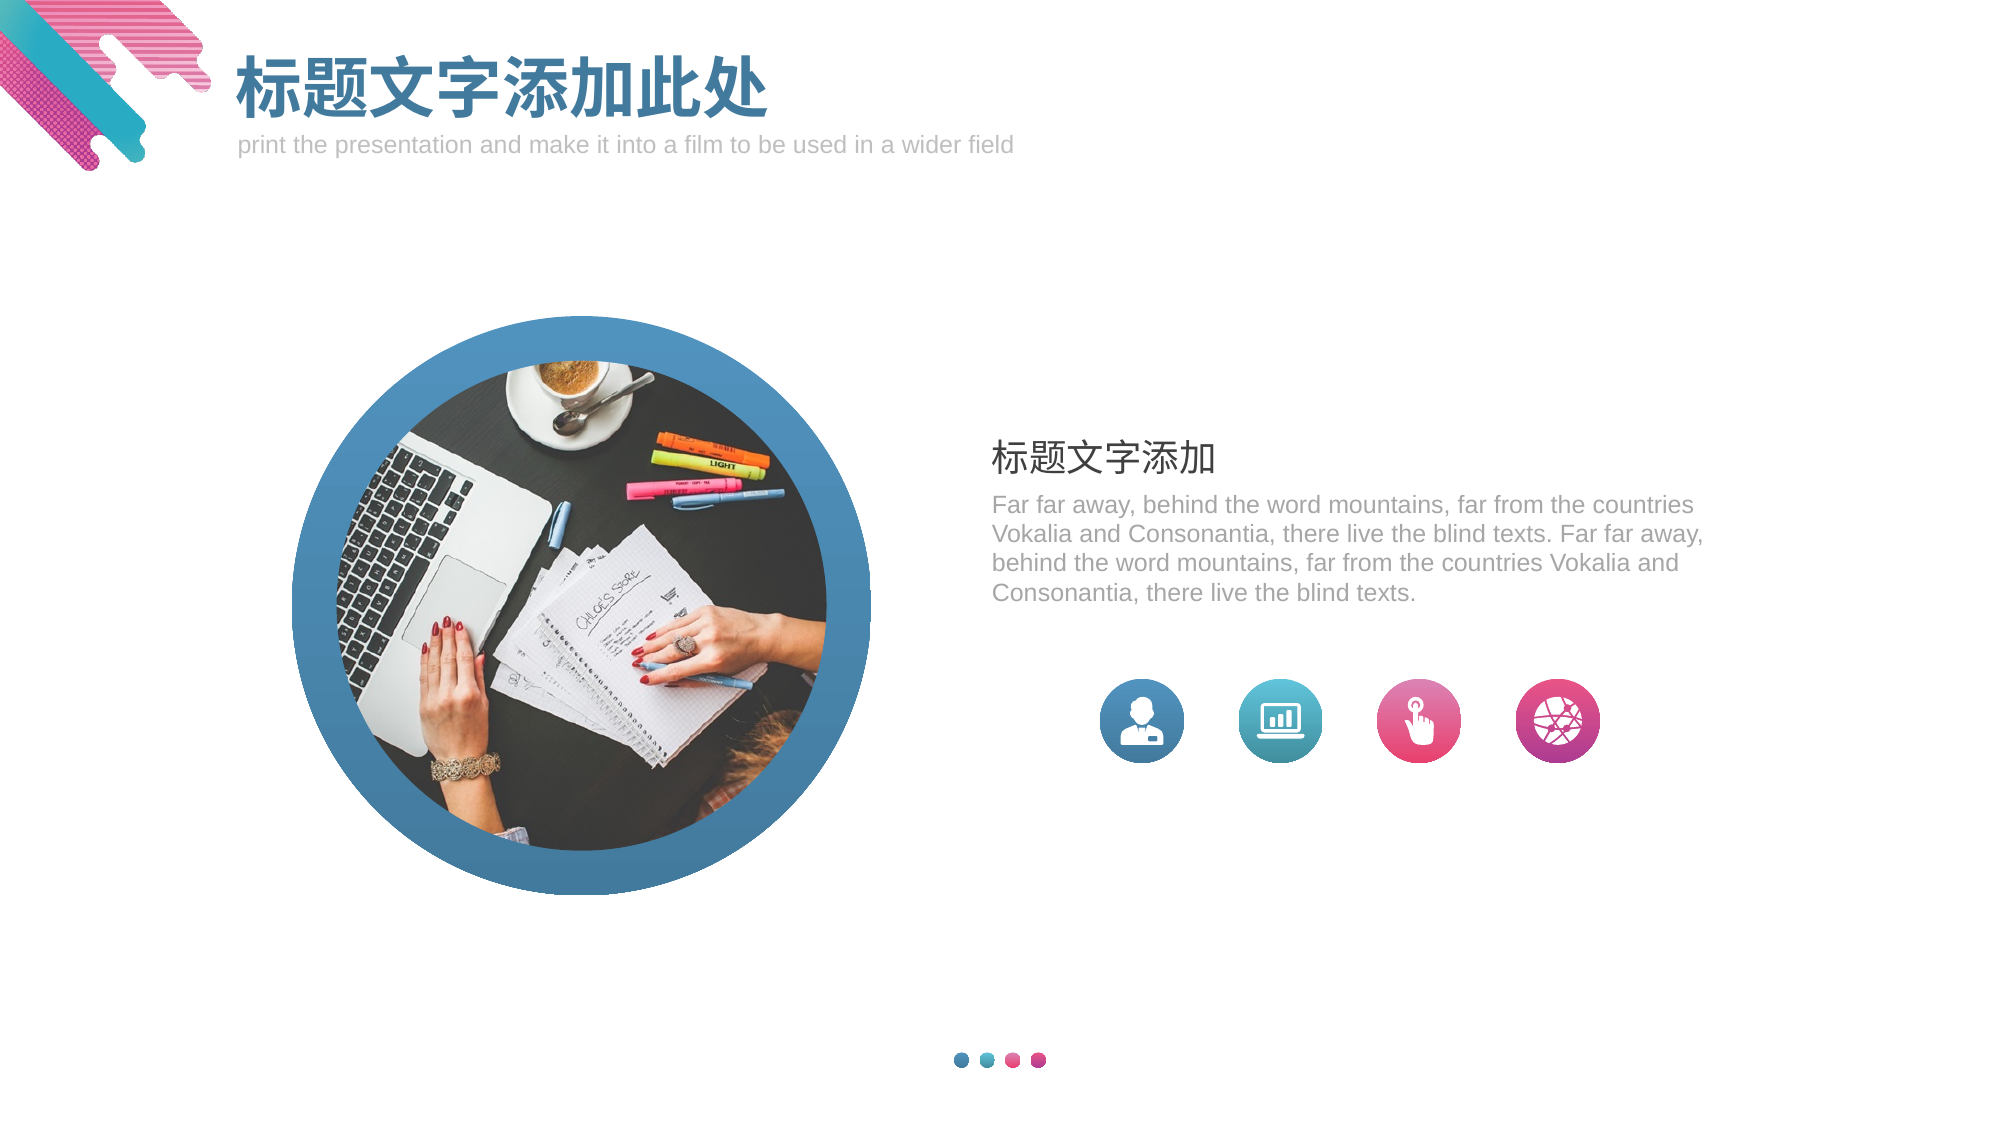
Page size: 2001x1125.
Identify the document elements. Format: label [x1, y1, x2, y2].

text_box [1514, 677, 1601, 764]
text_box [1376, 677, 1463, 764]
text_box [426, 314, 737, 360]
text_box [220, 38, 1138, 164]
picture [336, 360, 827, 851]
text_box [1119, 695, 1165, 746]
text_box [991, 433, 1716, 608]
text_box [290, 450, 336, 762]
text_box [1532, 695, 1584, 746]
text_box [1098, 677, 1186, 764]
text_box [425, 851, 738, 897]
text_box [1255, 702, 1306, 740]
text_box [1237, 677, 1324, 764]
text_box [1403, 695, 1435, 746]
text_box [827, 450, 873, 762]
picture [0, 0, 246, 179]
